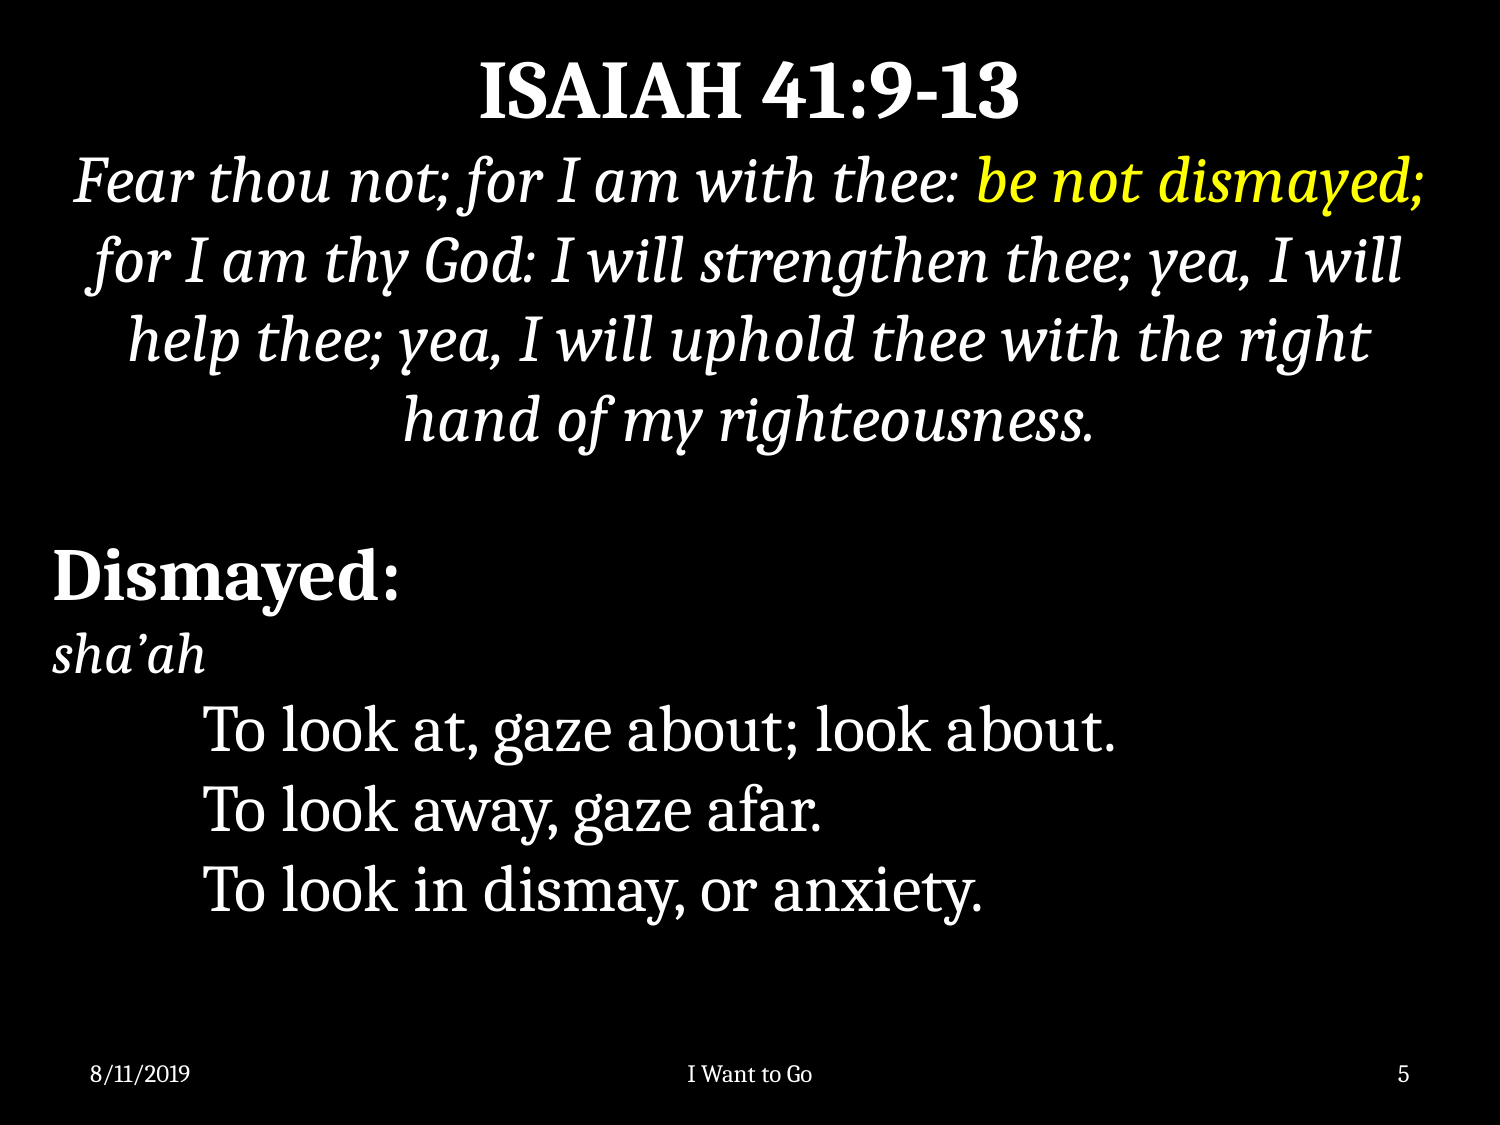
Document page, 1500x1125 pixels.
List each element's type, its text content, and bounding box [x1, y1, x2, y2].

text_box ISAIAH 41:9-13 Fear thou not; for I am with thee: be not dismayed; for I am thy God: I will strengthen thee; yea, I will help thee; yea, I will uphold thee with the right hand of my righteousness. Dismayed: sha’ah To look at, gaze about; look about. To look away, gaze afar. To look in dismay, or anxiety. [37, 27, 1463, 933]
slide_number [75, 1042, 425, 1103]
slide_number 5 [1074, 1042, 1425, 1103]
footer I Want to Go [512, 1042, 988, 1103]
